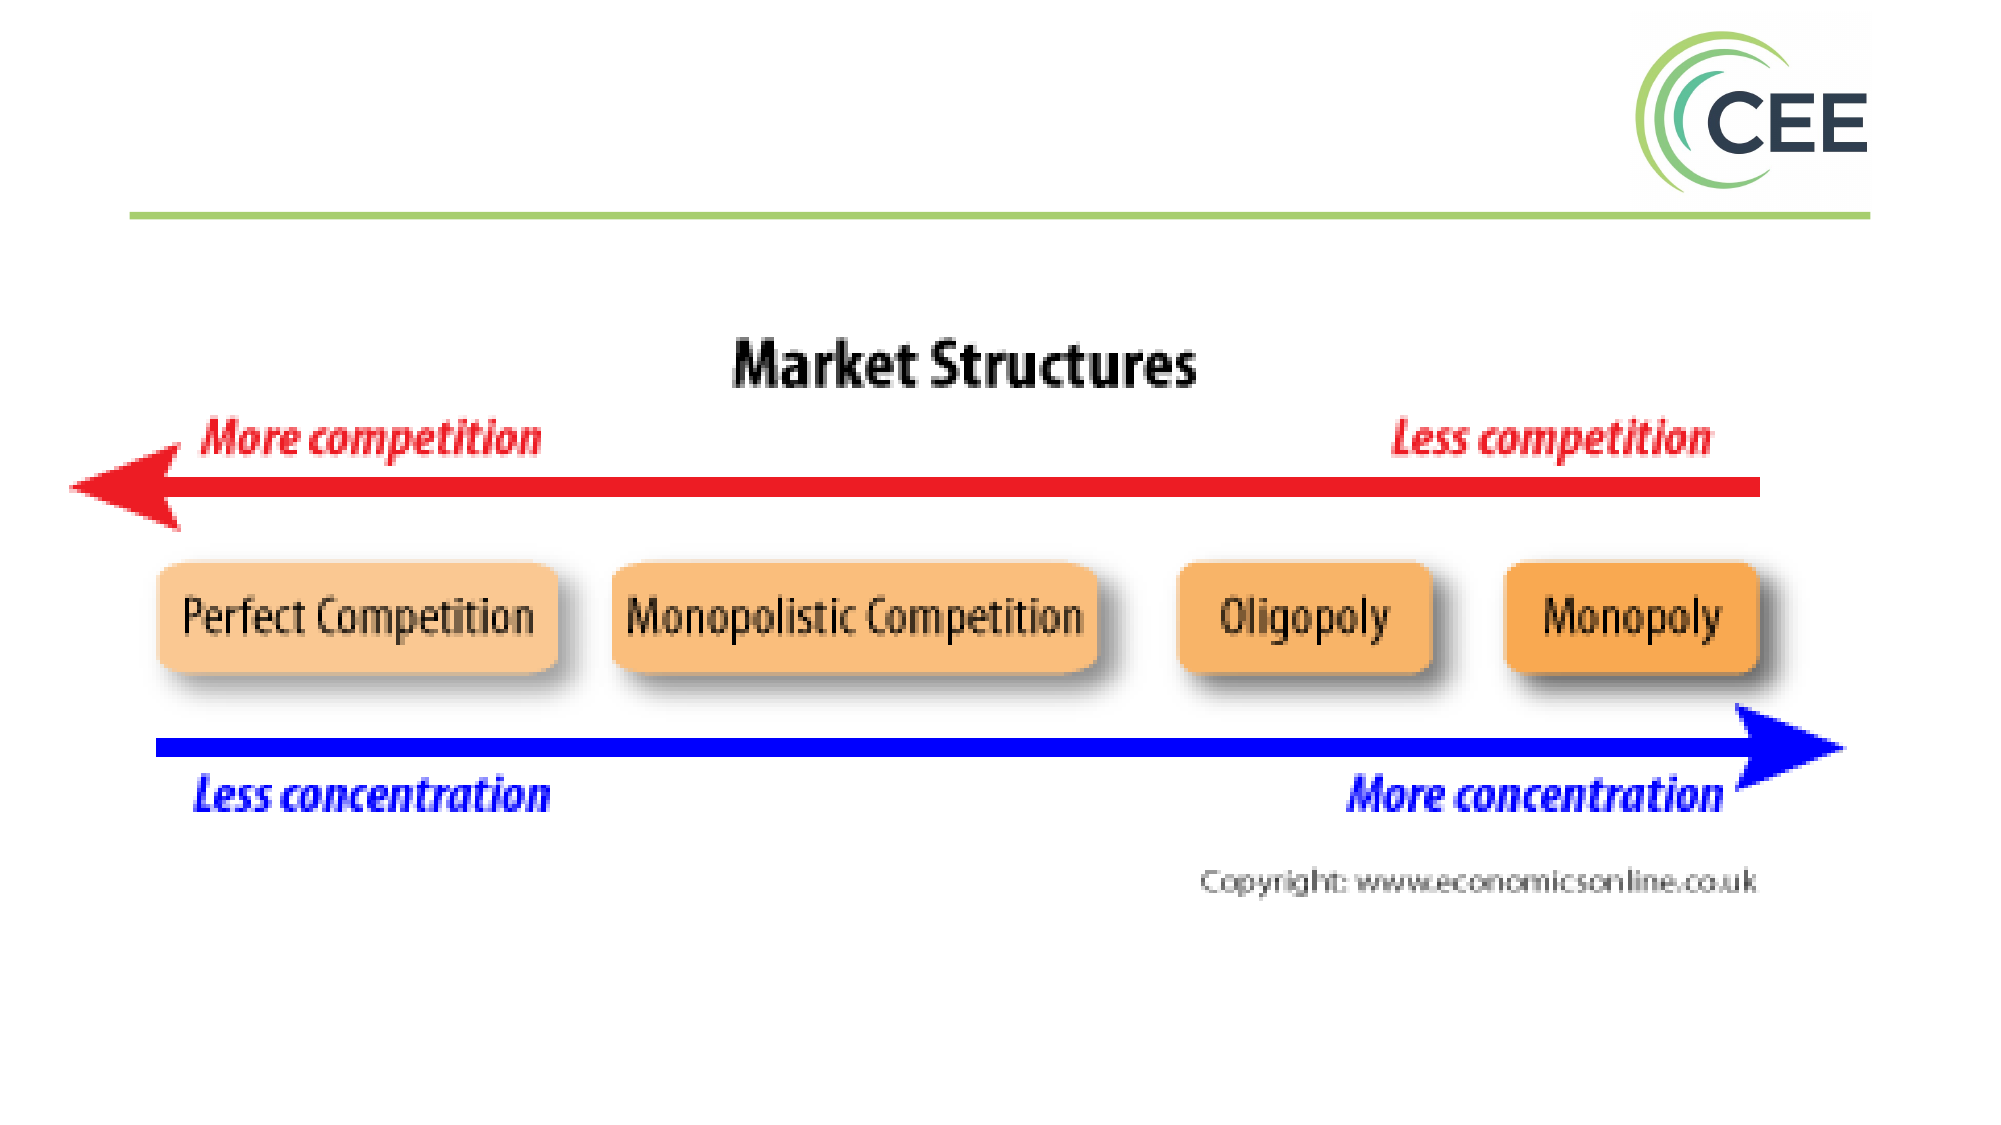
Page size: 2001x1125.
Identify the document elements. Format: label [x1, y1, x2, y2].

picture [32, 259, 1968, 925]
picture [1630, 11, 1872, 212]
